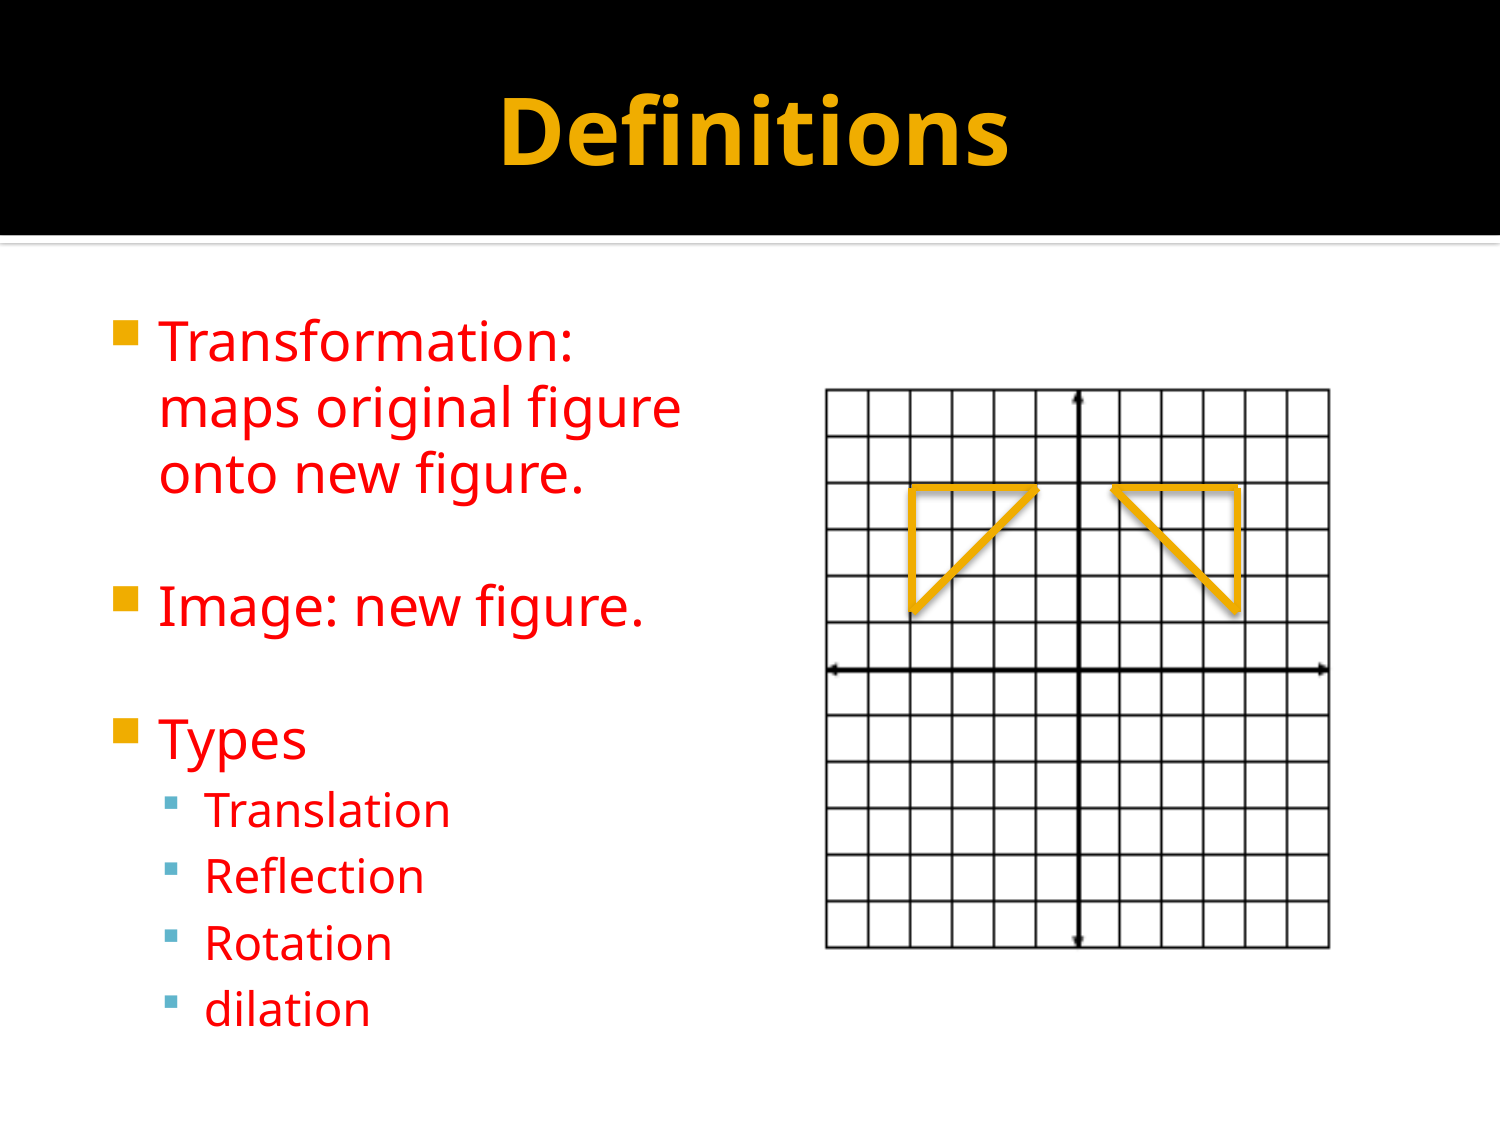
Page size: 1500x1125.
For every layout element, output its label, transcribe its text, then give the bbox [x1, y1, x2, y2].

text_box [912, 487, 1038, 613]
title Definitions [75, 24, 1425, 231]
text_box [1112, 487, 1238, 613]
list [812, 374, 1338, 988]
list Transformation: maps original figure onto new figure. Image: new figure. Types Translation Reflection Rotation dilation [75, 291, 738, 1050]
